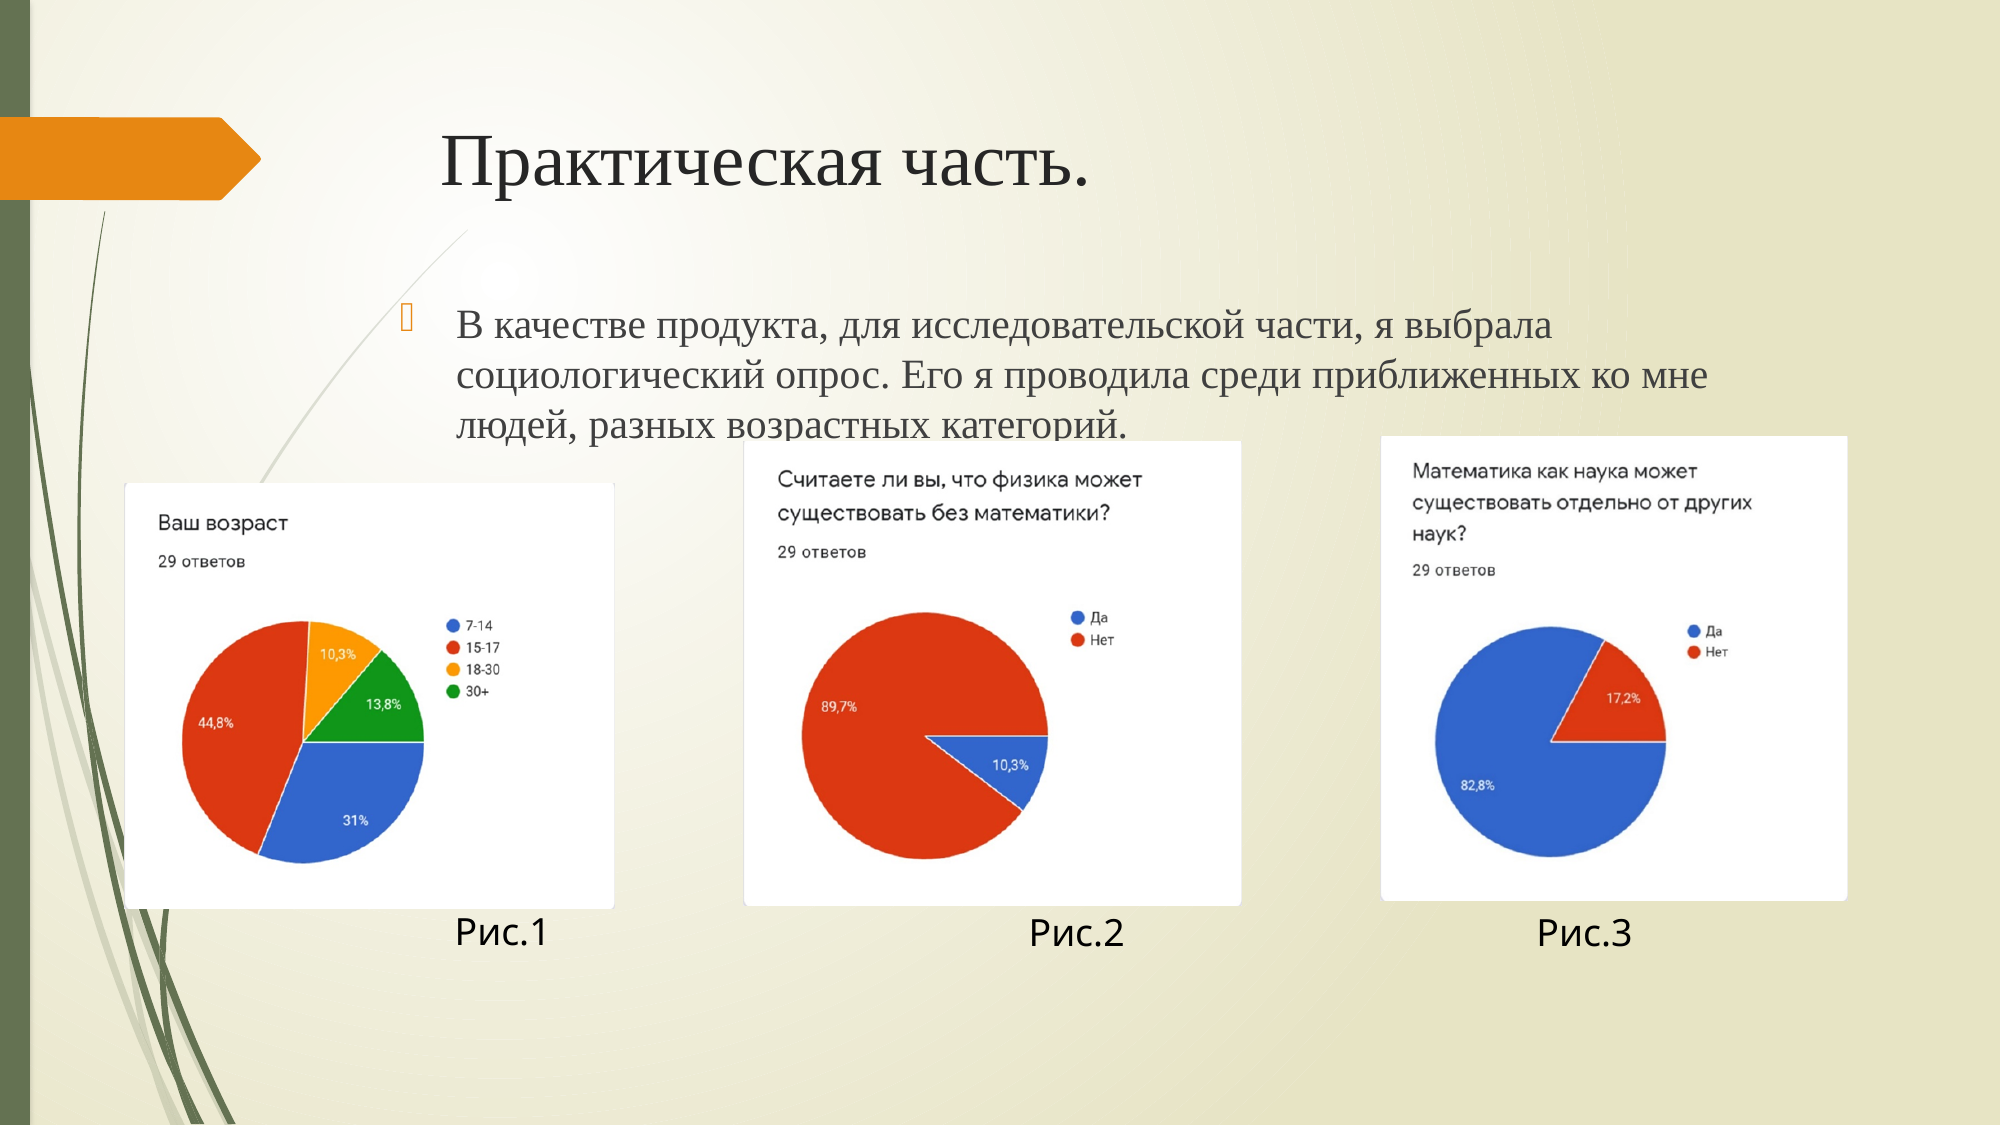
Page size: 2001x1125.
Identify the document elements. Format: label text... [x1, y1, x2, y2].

text_box Рис.1 [439, 918, 566, 961]
list В качестве продукта, для исследовательской части, я выбрала социологический опрос. Его я проводила среди приближенных ко мне людей, разных возрастных категорий. [384, 289, 1848, 909]
picture [1380, 435, 1848, 901]
picture [123, 483, 616, 910]
title Практическая часть. [425, 102, 1888, 313]
picture [742, 441, 1242, 906]
text_box Рис.2 [1013, 914, 1140, 962]
text_box Рис.3 [1521, 909, 1648, 962]
